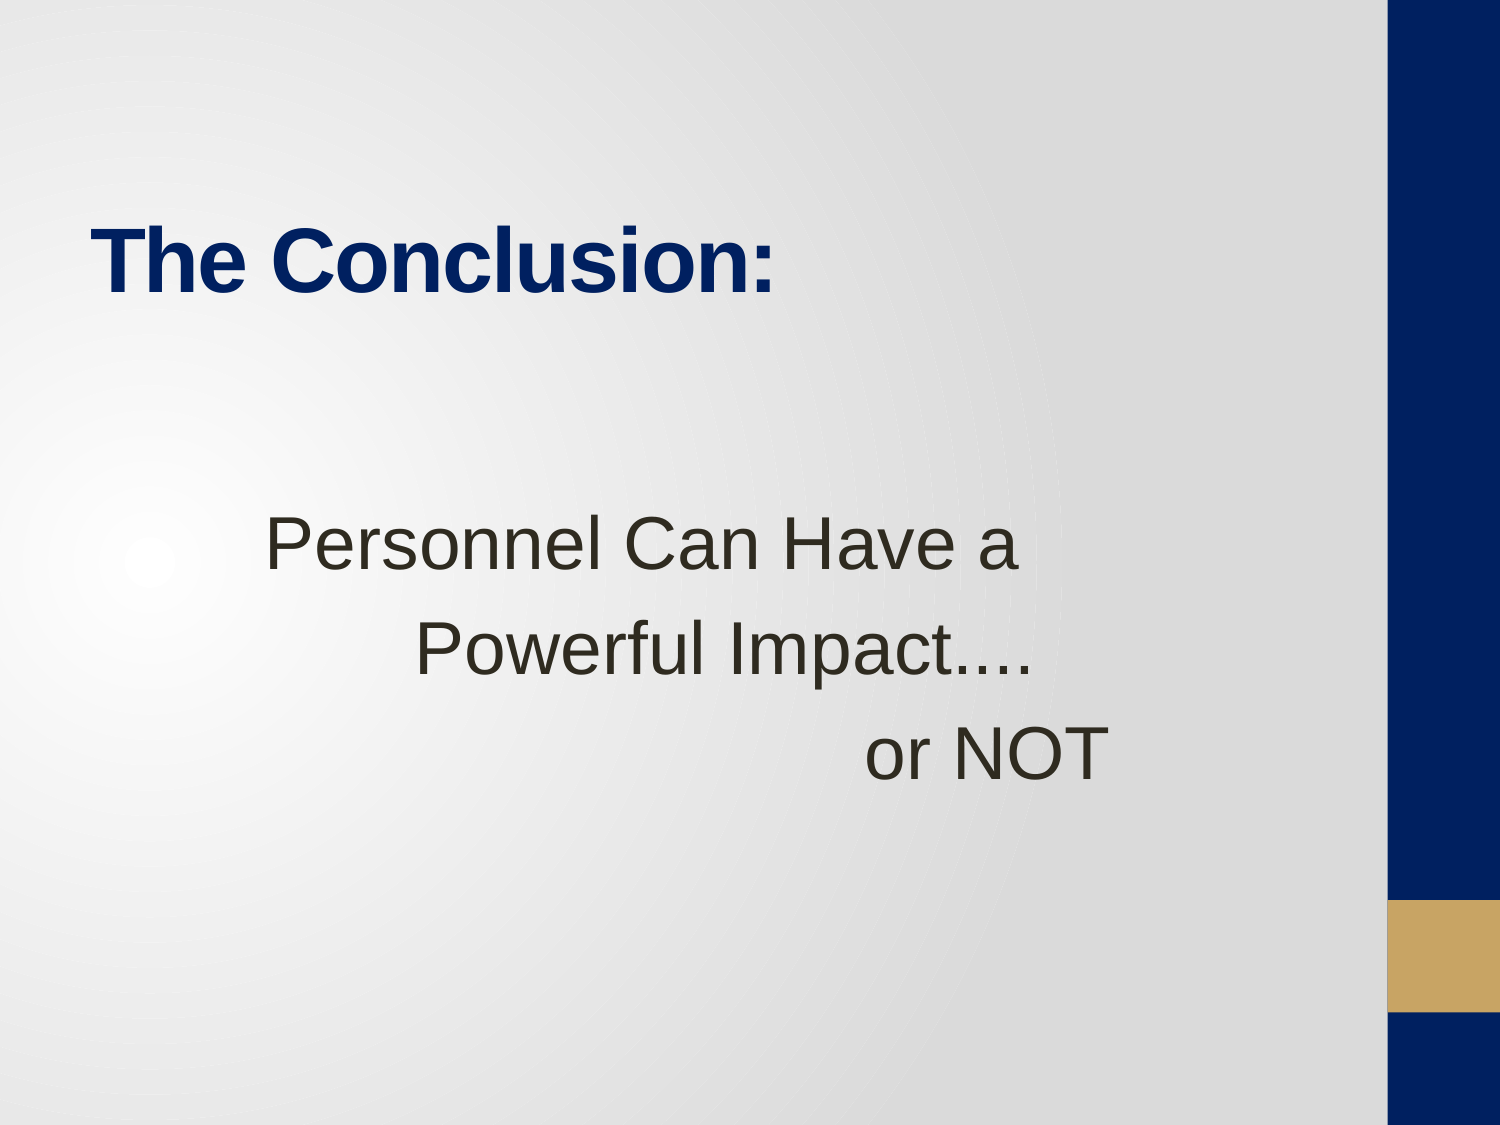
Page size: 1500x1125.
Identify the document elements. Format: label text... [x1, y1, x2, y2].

list Personnel Can Have a Powerful Impact.... or NOT [99, 299, 1375, 963]
title The Conclusion: [75, 162, 1325, 350]
